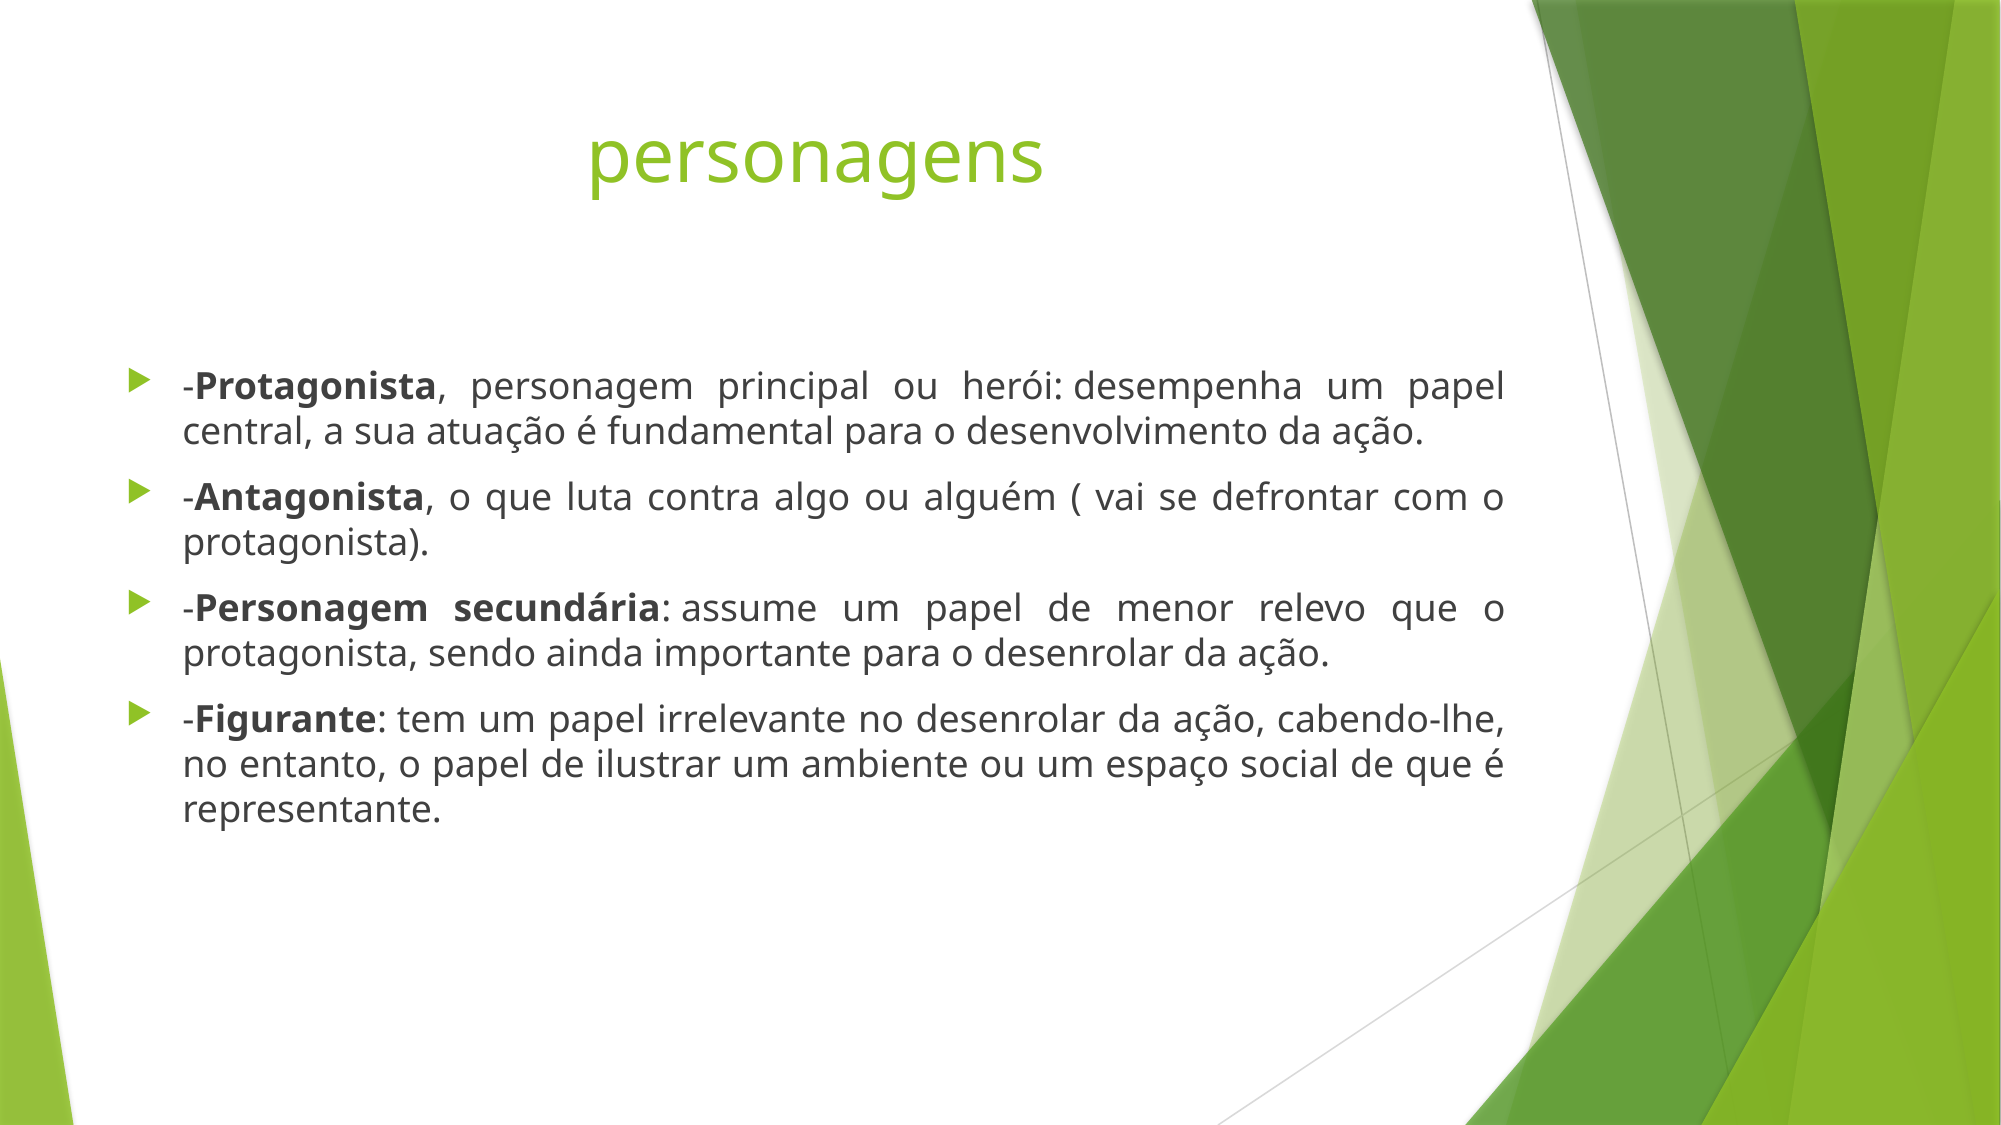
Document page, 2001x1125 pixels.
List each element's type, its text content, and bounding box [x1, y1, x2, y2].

title personagens [111, 99, 1522, 317]
list -Protagonista, personagem principal ou herói: desempenha um papel central, a sua atuação é fundamental para o desenvolvimento da ação. -Antagonista, o que luta contra algo ou alguém ( vai se defrontar com o protagonista). -Personagem secundária: assume um papel de menor relevo que o protagonista, sendo ainda importante para o desenrolar da ação. -Figurante: tem um papel irrelevante no desenrolar da ação, cabendo-lhe, no entanto, o papel de ilustrar um ambiente ou um espaço social de que é representante. [111, 354, 1522, 992]
